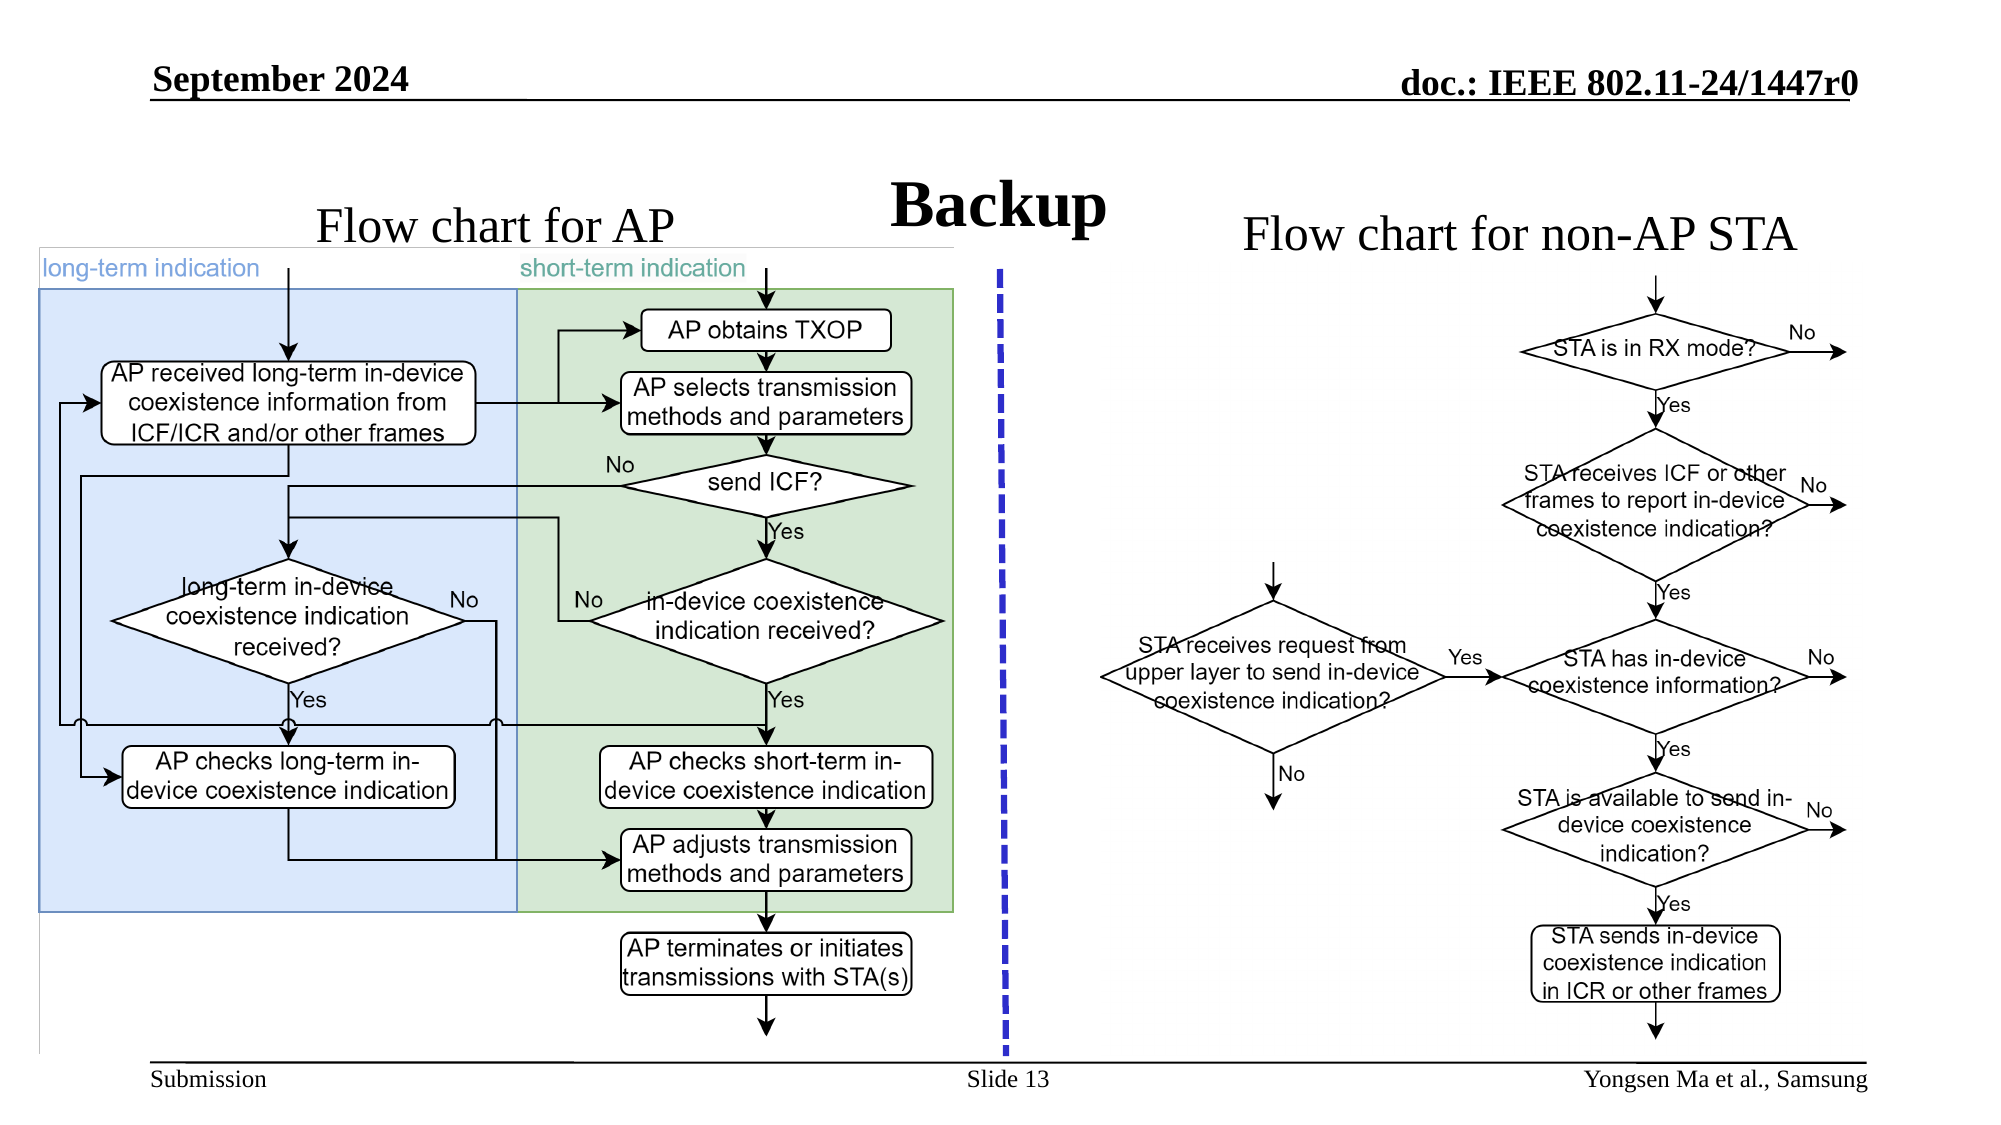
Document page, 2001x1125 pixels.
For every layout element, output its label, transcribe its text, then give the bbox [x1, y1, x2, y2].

text_box Flow chart for non-AP STA [1227, 193, 1813, 259]
picture [1099, 261, 1863, 1057]
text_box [999, 268, 1007, 1057]
text_box Flow chart for AP [300, 184, 691, 245]
title Backup [149, 112, 1850, 288]
footer Yongsen Ma et al., Samsung [1171, 1061, 1869, 1093]
picture [38, 246, 954, 1054]
slide_number Slide 13 [950, 1061, 1067, 1123]
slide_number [152, 54, 563, 100]
